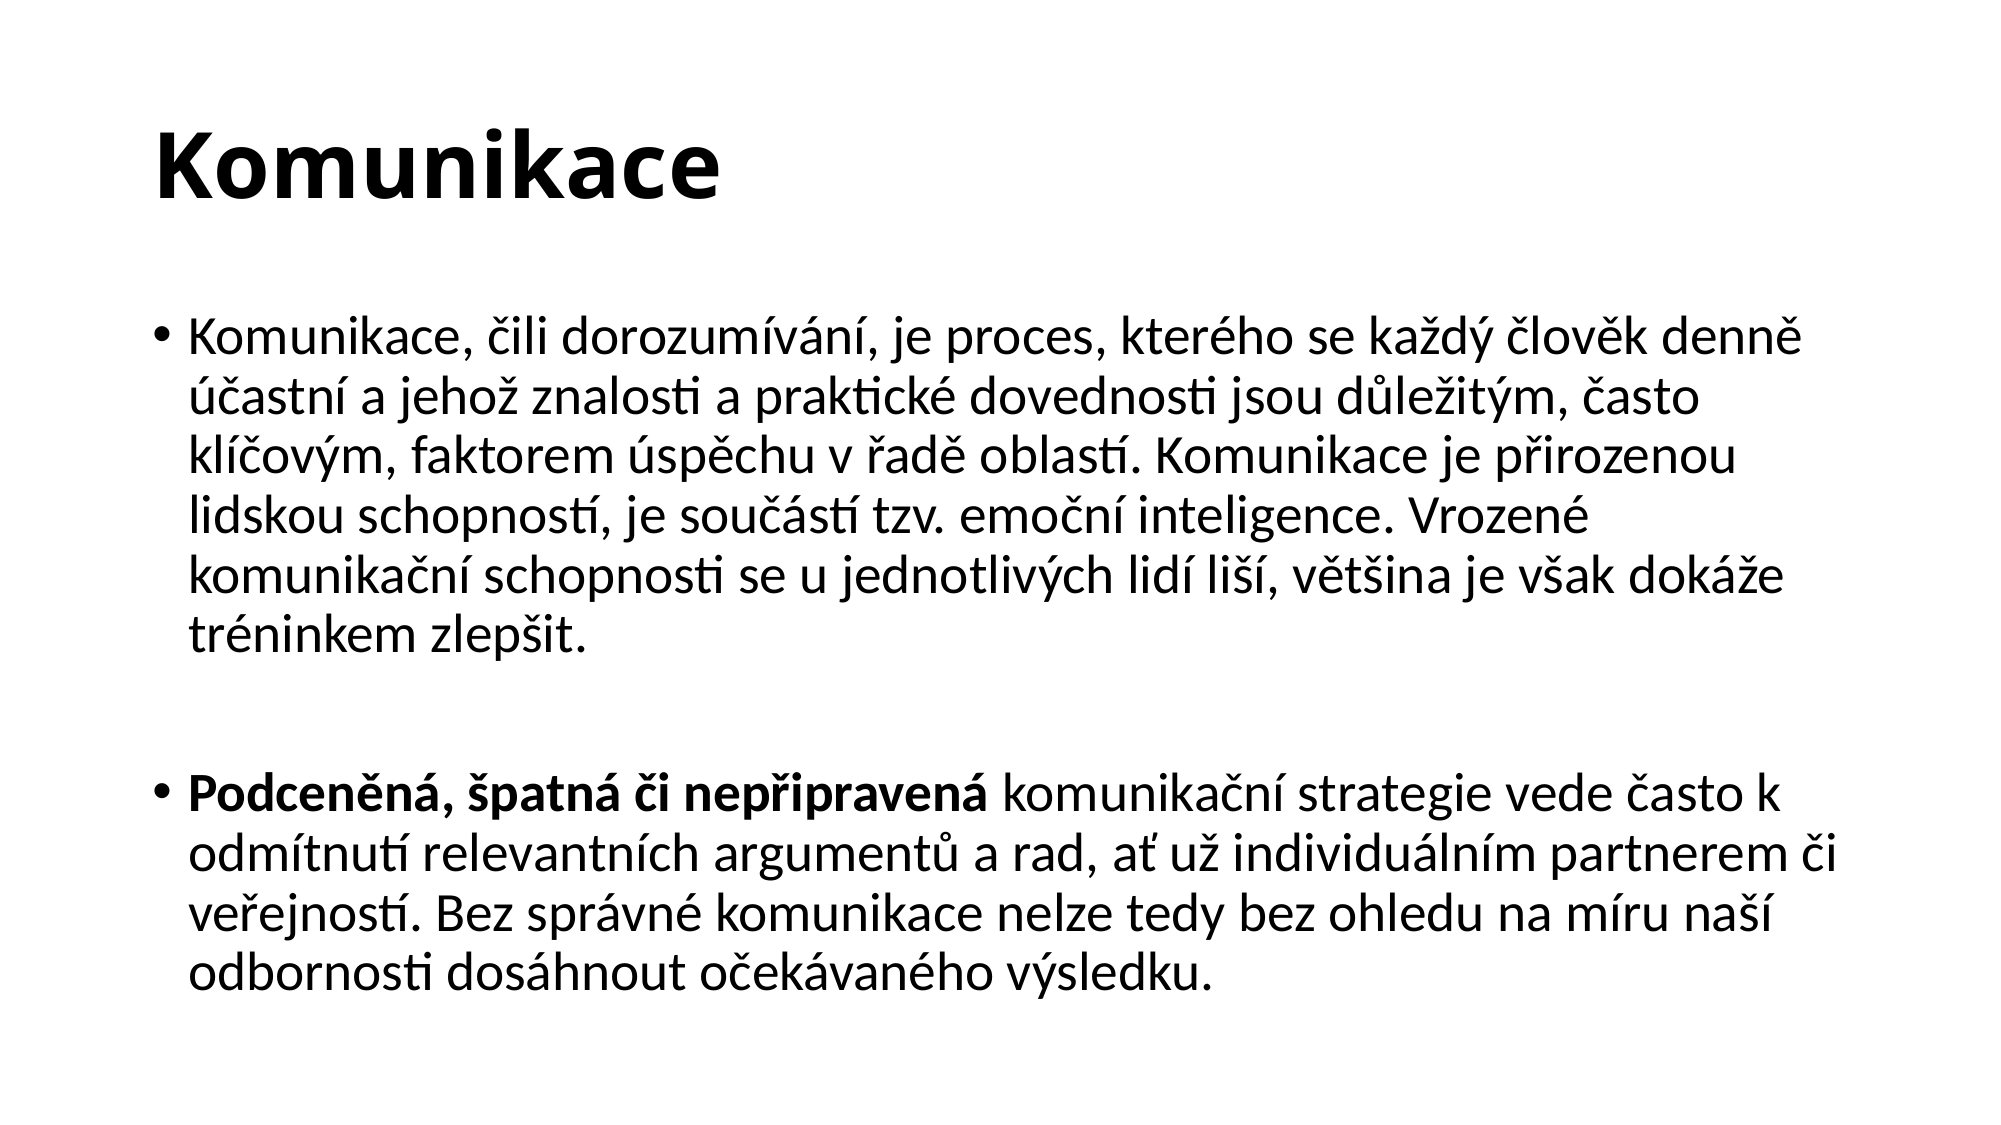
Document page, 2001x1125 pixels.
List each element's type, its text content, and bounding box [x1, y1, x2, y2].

list Komunikace, čili dorozumívání, je proces, kterého se každý člověk denně účastní a jehož znalosti a praktické dovednosti jsou důležitým, často klíčovým, faktorem úspěchu v řadě oblastí. Komunikace je přirozenou lidskou schopností, je součástí tzv. emoční inteligence. Vrozené komunikační schopnosti se u jednotlivých lidí liší, většina je však dokáže tréninkem zlepšit. Podceněná, špatná či nepřipravená komunikační strategie vede často k odmítnutí relevantních argumentů a rad, ať už individuálním partnerem či veřejností. Bez správné komunikace nelze tedy bez ohledu na míru naší odbornosti dosáhnout očekávaného výsledku. [137, 299, 1863, 1014]
title Komunikace [137, 59, 1863, 278]
